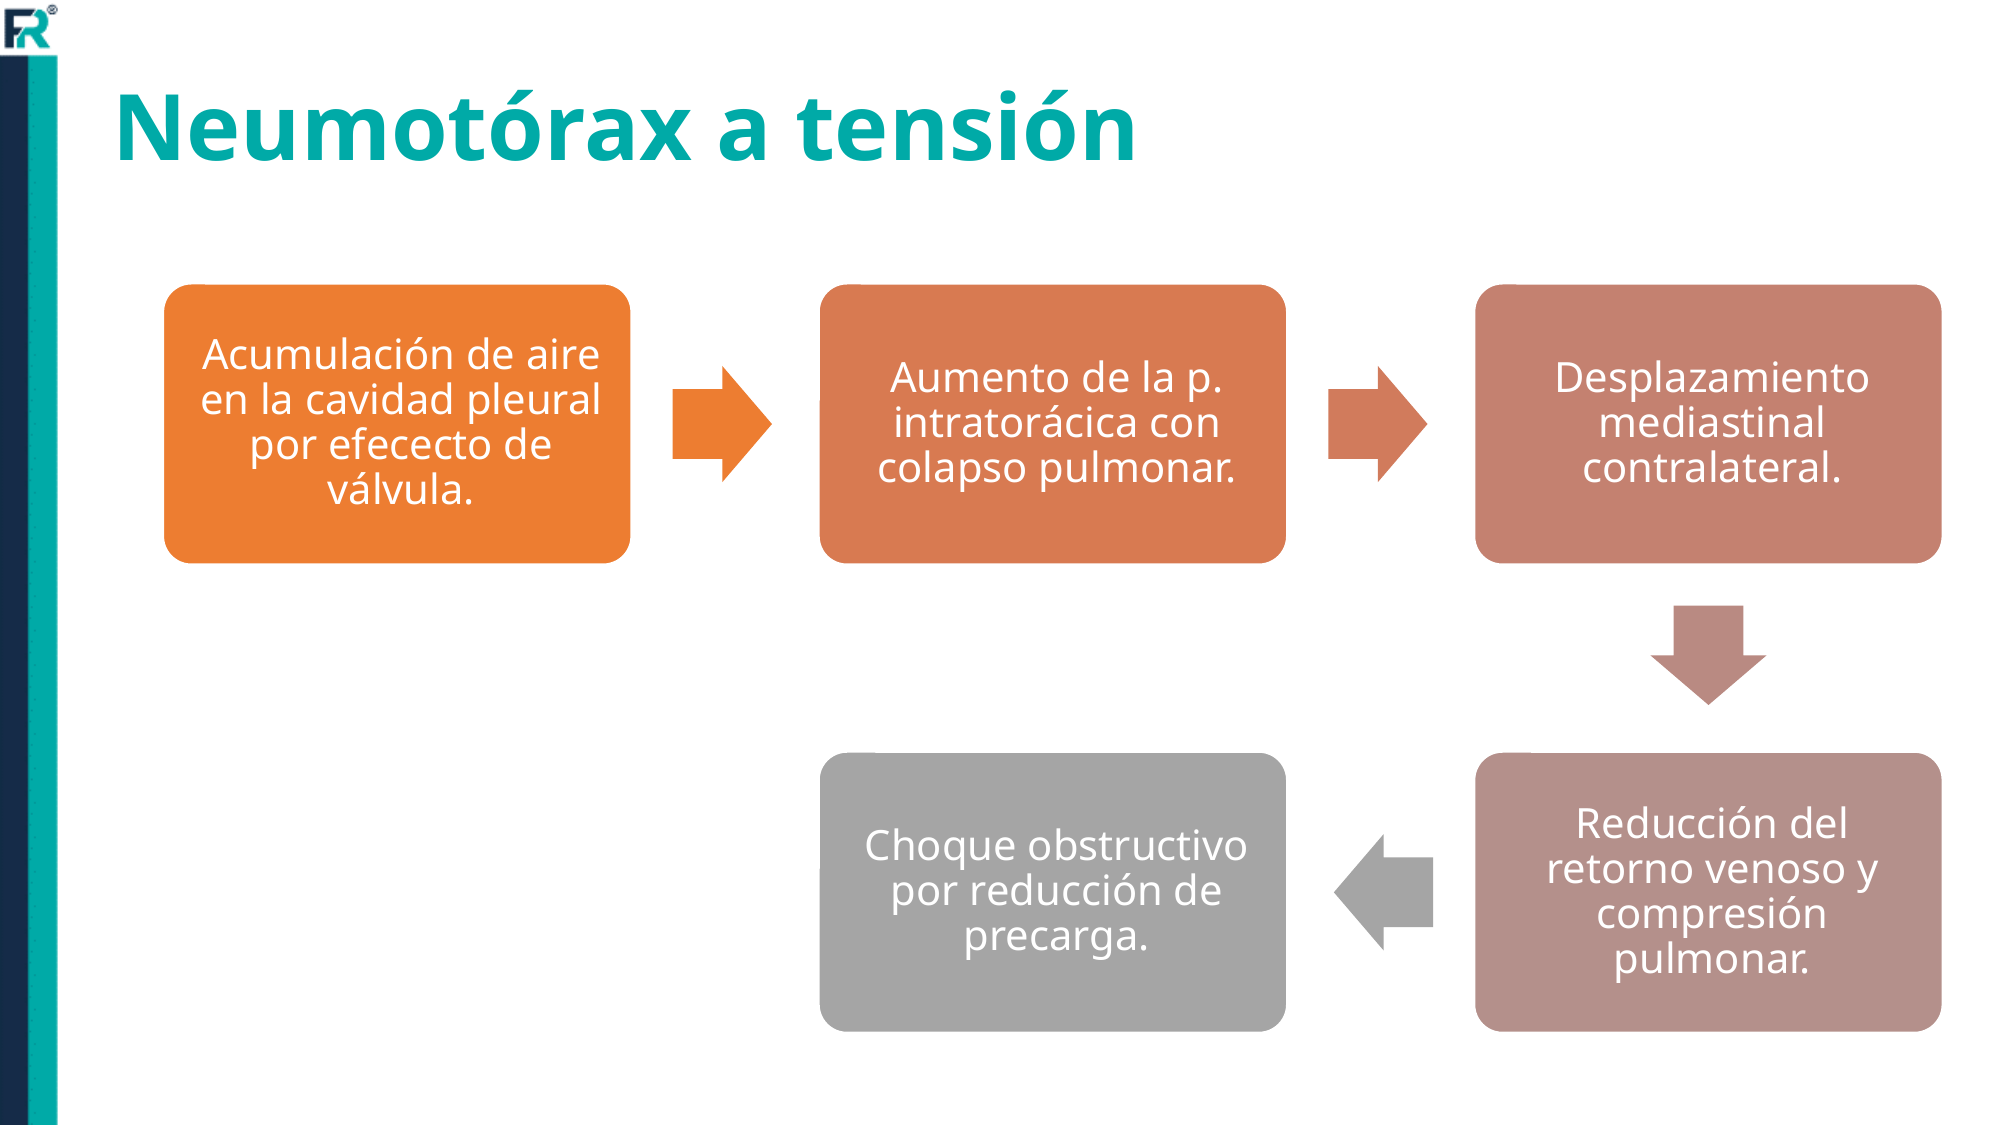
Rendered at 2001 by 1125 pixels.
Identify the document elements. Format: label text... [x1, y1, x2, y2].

picture [0, 0, 2001, 1125]
title Neumotórax a tensión [97, 22, 1823, 240]
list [161, 275, 1945, 1041]
